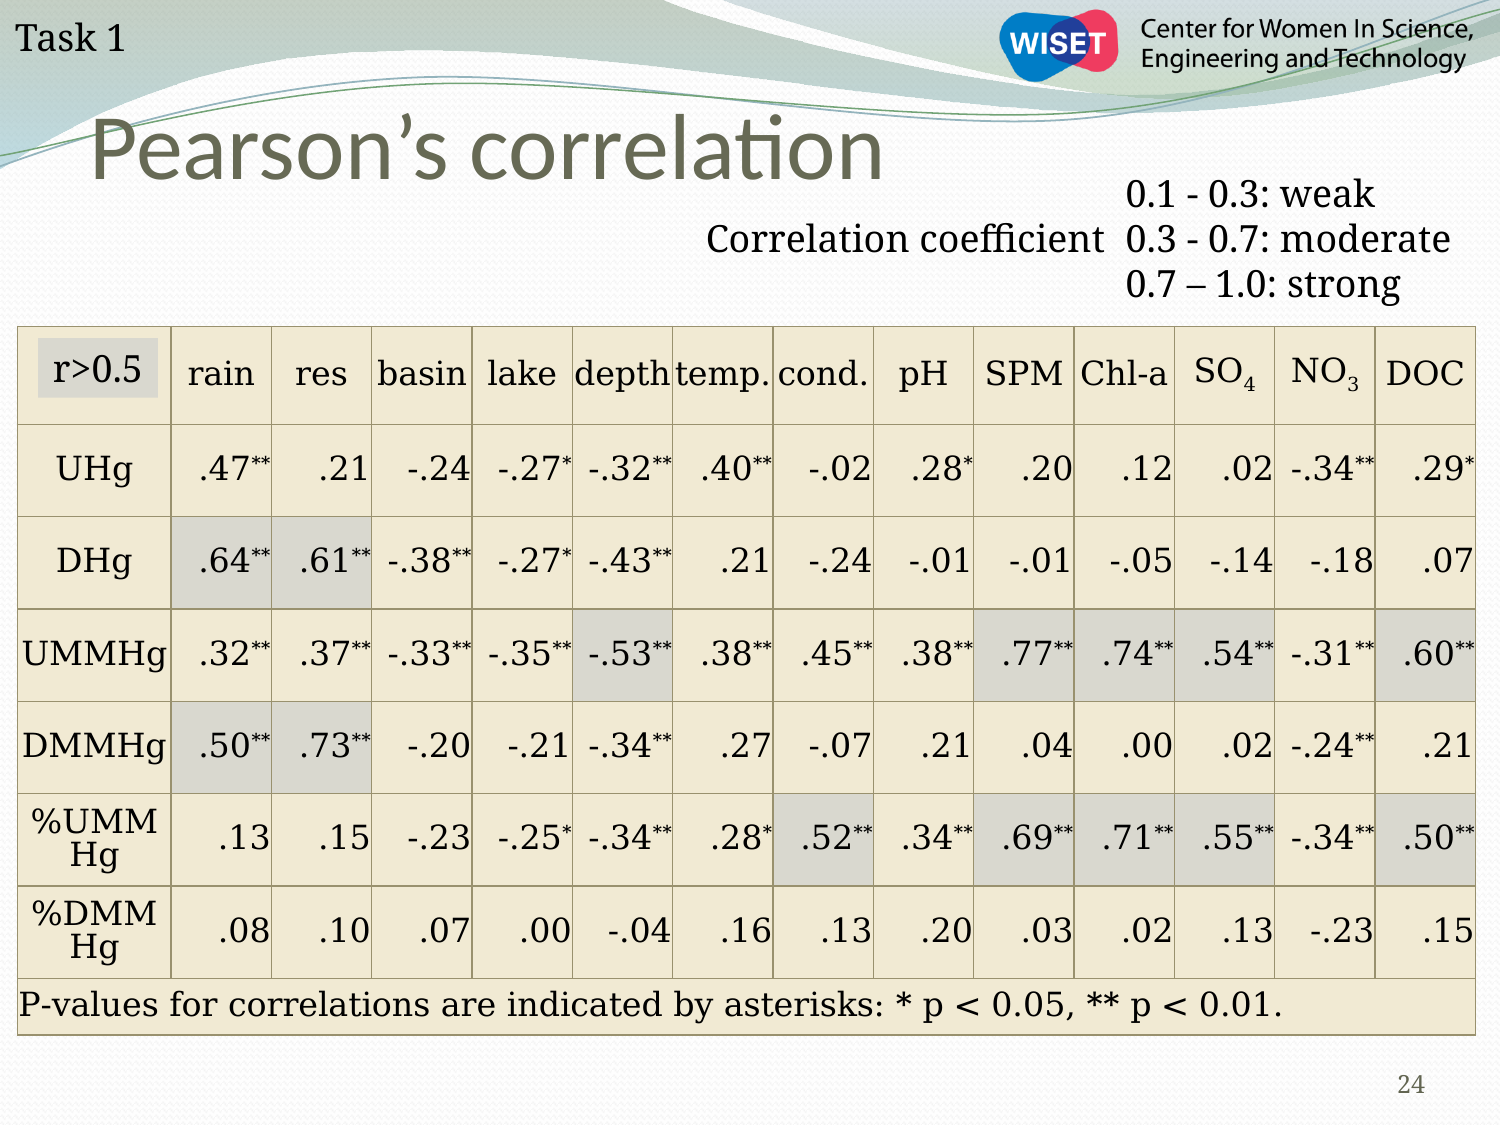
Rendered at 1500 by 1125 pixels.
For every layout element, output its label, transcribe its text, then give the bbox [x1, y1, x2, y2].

text_box Pearson’s correlation [74, 42, 1425, 206]
table_cell .40** [673, 425, 772, 516]
table_cell UMMHg [18, 610, 170, 701]
table_cell -.33** [372, 610, 471, 701]
table_cell .21 [1376, 702, 1475, 793]
table_cell .28* [673, 794, 772, 885]
table_cell DMMHg [18, 702, 170, 793]
table_cell .32** [172, 610, 271, 701]
table_cell -.21 [473, 702, 572, 793]
table_cell -.07 [774, 702, 873, 793]
table_cell -.31** [1275, 610, 1374, 701]
table_header rain [172, 327, 271, 424]
table_cell %UMMHg [18, 794, 170, 885]
table_cell .20 [874, 887, 973, 978]
table_cell .50** [1376, 794, 1475, 885]
table_cell P-values for correlations are indicated by asterisks: * p < 0.05, ** p < 0.01. [18, 979, 1475, 1034]
table_cell -.04 [573, 887, 672, 978]
text_box Correlation coefficient [691, 208, 1121, 268]
table_cell .52** [774, 794, 873, 885]
table_cell .13 [774, 887, 873, 978]
table_cell .02 [1175, 425, 1274, 516]
table_cell .74** [1075, 610, 1174, 701]
table_cell -.34** [573, 794, 672, 885]
table_cell -.25* [473, 794, 572, 885]
table_cell -.23 [1275, 887, 1374, 978]
table_cell -.34** [1275, 794, 1374, 885]
table_cell .15 [272, 794, 371, 885]
table_cell .38** [673, 610, 772, 701]
table_cell -.53** [573, 610, 672, 701]
table_cell .21 [272, 425, 371, 516]
table_cell .20 [974, 425, 1073, 516]
table_cell .71** [1075, 794, 1174, 885]
table_cell UHg [18, 425, 170, 516]
table_cell -.34** [1275, 425, 1374, 516]
table_header basin [372, 327, 471, 424]
text_box 0.1 - 0.3: weak 0.3 - 0.7: moderate 0.7 – 1.0: strong [1110, 162, 1467, 313]
table_cell .07 [1376, 517, 1475, 608]
table_cell .08 [172, 887, 271, 978]
table_cell .28* [874, 425, 973, 516]
table_header res [272, 327, 371, 424]
table_cell .45** [774, 610, 873, 701]
table_header Chl-a [1075, 327, 1174, 424]
slide_number 24 [1299, 1042, 1425, 1103]
table_cell .64** [172, 517, 271, 608]
table_cell %DMMHg [18, 887, 170, 978]
table_header SO4 [1175, 327, 1274, 424]
table_cell .55** [1175, 794, 1274, 885]
table_cell .60** [1376, 610, 1475, 701]
table_cell -.24 [372, 425, 471, 516]
table_cell -.18 [1275, 517, 1374, 608]
table_cell -.05 [1075, 517, 1174, 608]
table_cell .54** [1175, 610, 1274, 701]
text_box Task 1 [0, 6, 1500, 67]
table_cell .13 [172, 794, 271, 885]
table_cell -.27* [473, 517, 572, 608]
table_cell .07 [372, 887, 471, 978]
table_cell .02 [1175, 702, 1274, 793]
picture [1425, 67, 1497, 90]
table_cell .61** [272, 517, 371, 608]
table_header SPM [974, 327, 1073, 424]
table_cell -.24** [1275, 702, 1374, 793]
table_header cond. [774, 327, 873, 424]
table_cell -.02 [774, 425, 873, 516]
table_cell .04 [974, 702, 1073, 793]
text_box r>0.5 [38, 338, 158, 398]
table_cell DHg [18, 517, 170, 608]
table_cell -.23 [372, 794, 471, 885]
table_cell .38** [874, 610, 973, 701]
table_header depth [573, 327, 672, 424]
table_cell .27 [673, 702, 772, 793]
table_cell -.01 [974, 517, 1073, 608]
table_cell .03 [974, 887, 1073, 978]
table_cell .37** [272, 610, 371, 701]
table_cell .29* [1376, 425, 1475, 516]
table_cell .02 [1075, 887, 1174, 978]
table_cell -.32** [573, 425, 672, 516]
table_cell .69** [974, 794, 1073, 885]
table_cell -.14 [1175, 517, 1274, 608]
table_cell .10 [272, 887, 371, 978]
table_cell -.27* [473, 425, 572, 516]
table_cell -.20 [372, 702, 471, 793]
table_cell -.01 [874, 517, 973, 608]
table_cell -.34** [573, 702, 672, 793]
table_cell .21 [874, 702, 973, 793]
table_cell .12 [1075, 425, 1174, 516]
table_cell -.38** [372, 517, 471, 608]
table_cell -.35** [473, 610, 572, 701]
table_cell .21 [673, 517, 772, 608]
table_cell .00 [473, 887, 572, 978]
picture [986, 1, 1497, 6]
table_header DOC [1376, 327, 1475, 424]
table_cell .13 [1175, 887, 1274, 978]
table_cell .77** [974, 610, 1073, 701]
table_cell .47** [172, 425, 271, 516]
table_header NO3 [1275, 327, 1374, 424]
table_cell .15 [1376, 887, 1475, 978]
table_header pH [874, 327, 973, 424]
table_header [18, 327, 170, 424]
table_cell -.43** [573, 517, 672, 608]
table_cell .34** [874, 794, 973, 885]
table_cell .00 [1075, 702, 1174, 793]
table_header temp. [673, 327, 772, 424]
table_cell -.24 [774, 517, 873, 608]
table_header lake [473, 327, 572, 424]
table_cell .73** [272, 702, 371, 793]
table_cell .16 [673, 887, 772, 978]
table_cell .50** [172, 702, 271, 793]
